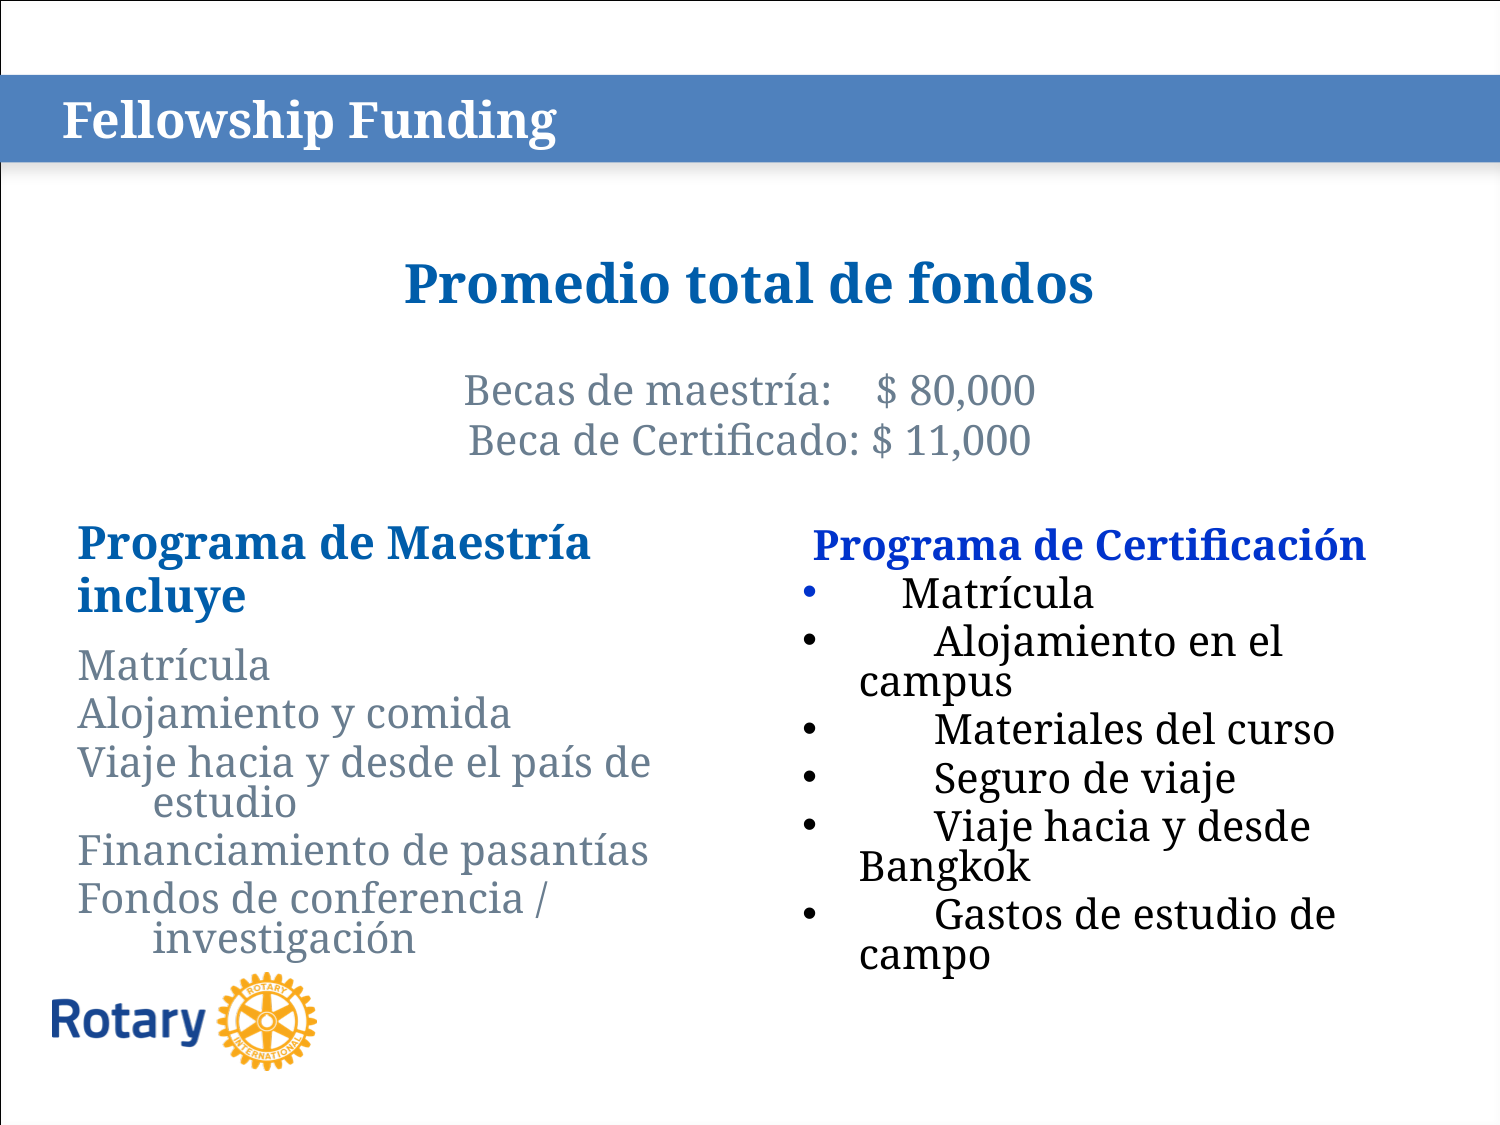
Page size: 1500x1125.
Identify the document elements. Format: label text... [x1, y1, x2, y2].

text_box Promedio total de fondos Becas de maestría: $ 80,000 Beca de Certificado: $ 11,000 [389, 241, 1111, 472]
text_box Programa de Certificación Matrícula Alojamiento en el campus Materiales del curso Seguro de viaje Viaje hacia y desde Bangkok Gastos de estudio de campo [787, 520, 1463, 986]
list Programa de Maestría incluye Matrícula Alojamiento y comida Viaje hacia y desde el país de estudio Financiamiento de pasantías Fondos de conferencia / investigación [62, 487, 738, 963]
title Fellowship Funding [62, 75, 1500, 163]
picture [52, 972, 317, 1071]
